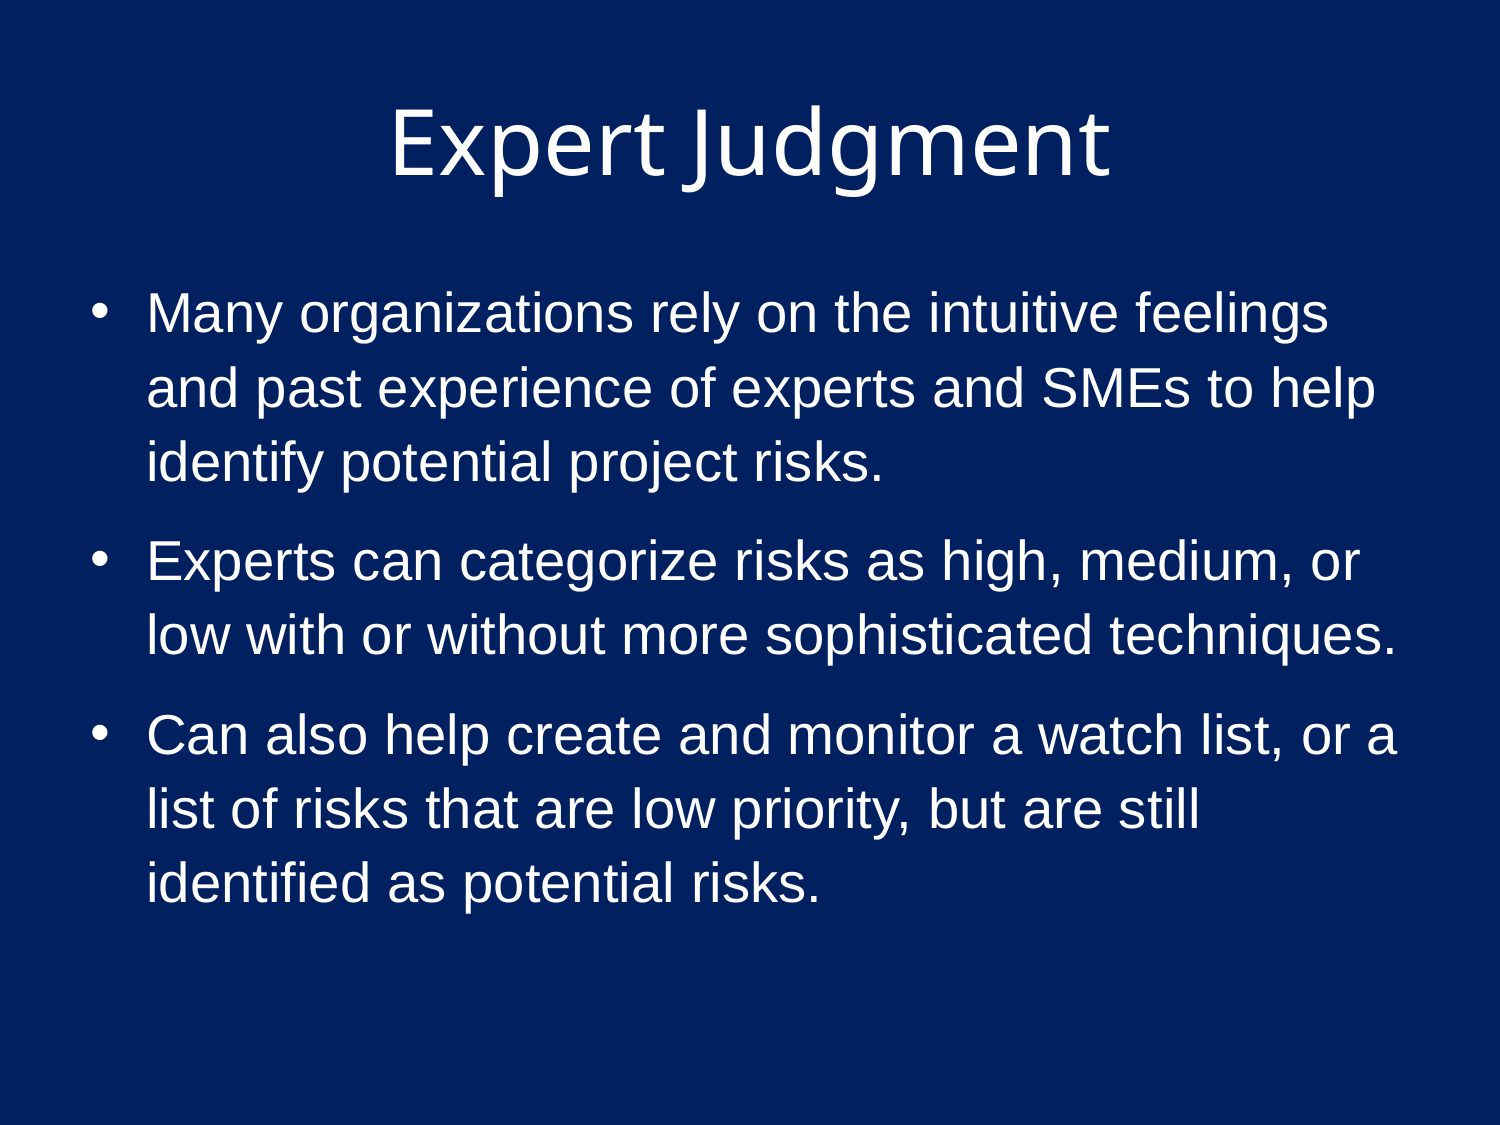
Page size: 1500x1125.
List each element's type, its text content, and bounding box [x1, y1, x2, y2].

title Expert Judgment [75, 45, 1425, 233]
list Many organizations rely on the intuitive feelings and past experience of experts and SMEs to help identify potential project risks. Experts can categorize risks as high, medium, or low with or without more sophisticated techniques. Can also help create and monitor a watch list, or a list of risks that are low priority, but are still identified as potential risks. [75, 262, 1425, 1005]
